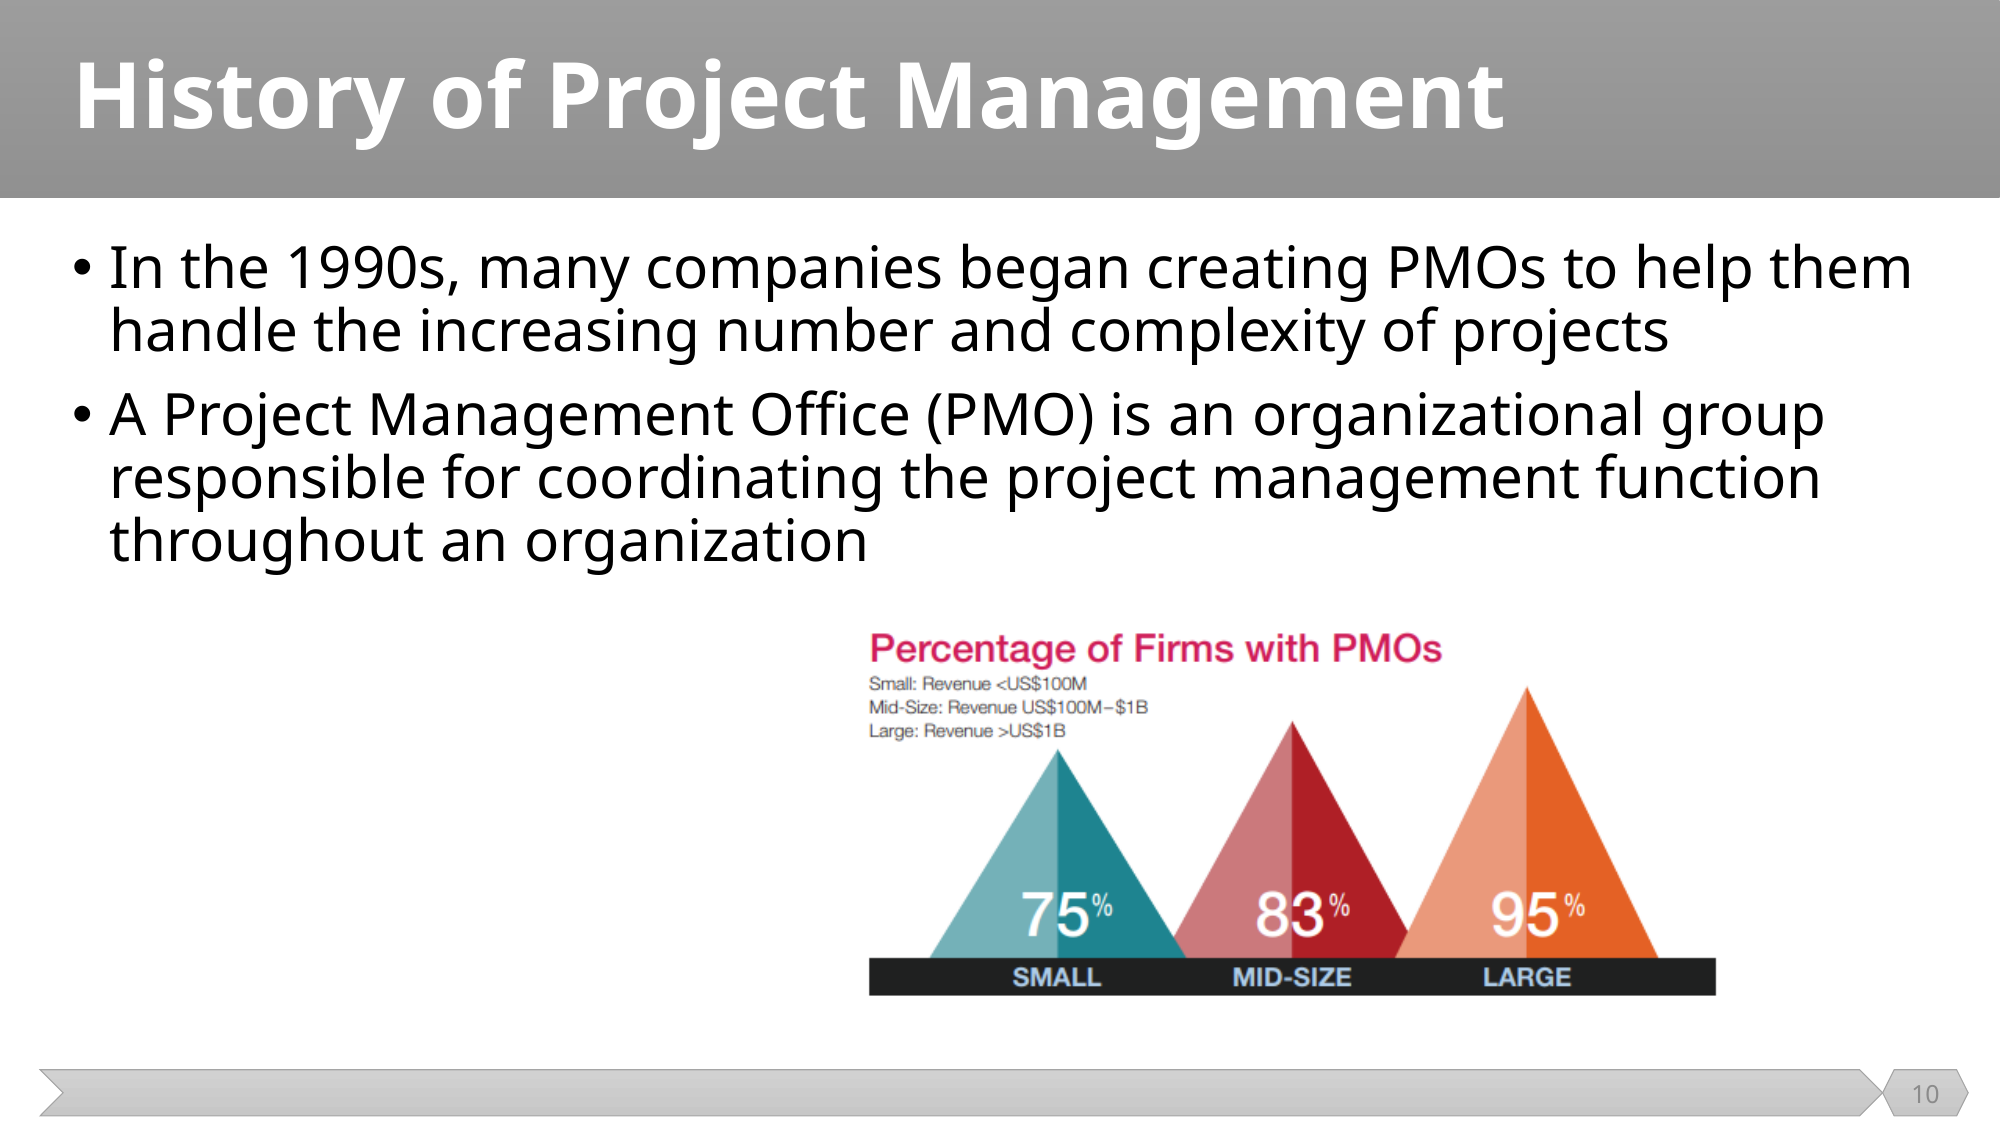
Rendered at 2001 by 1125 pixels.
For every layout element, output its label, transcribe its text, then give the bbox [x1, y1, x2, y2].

slide_number 10 [1882, 1065, 1969, 1125]
picture [846, 615, 1735, 1010]
list In the 1990s, many companies began creating PMOs to help them handle the increasing number and complexity of projects A Project Management Office (PMO) is an organizational group responsible for coordinating the project management function throughout an organization [56, 230, 1969, 1010]
title History of Project Management [56, 0, 1969, 199]
